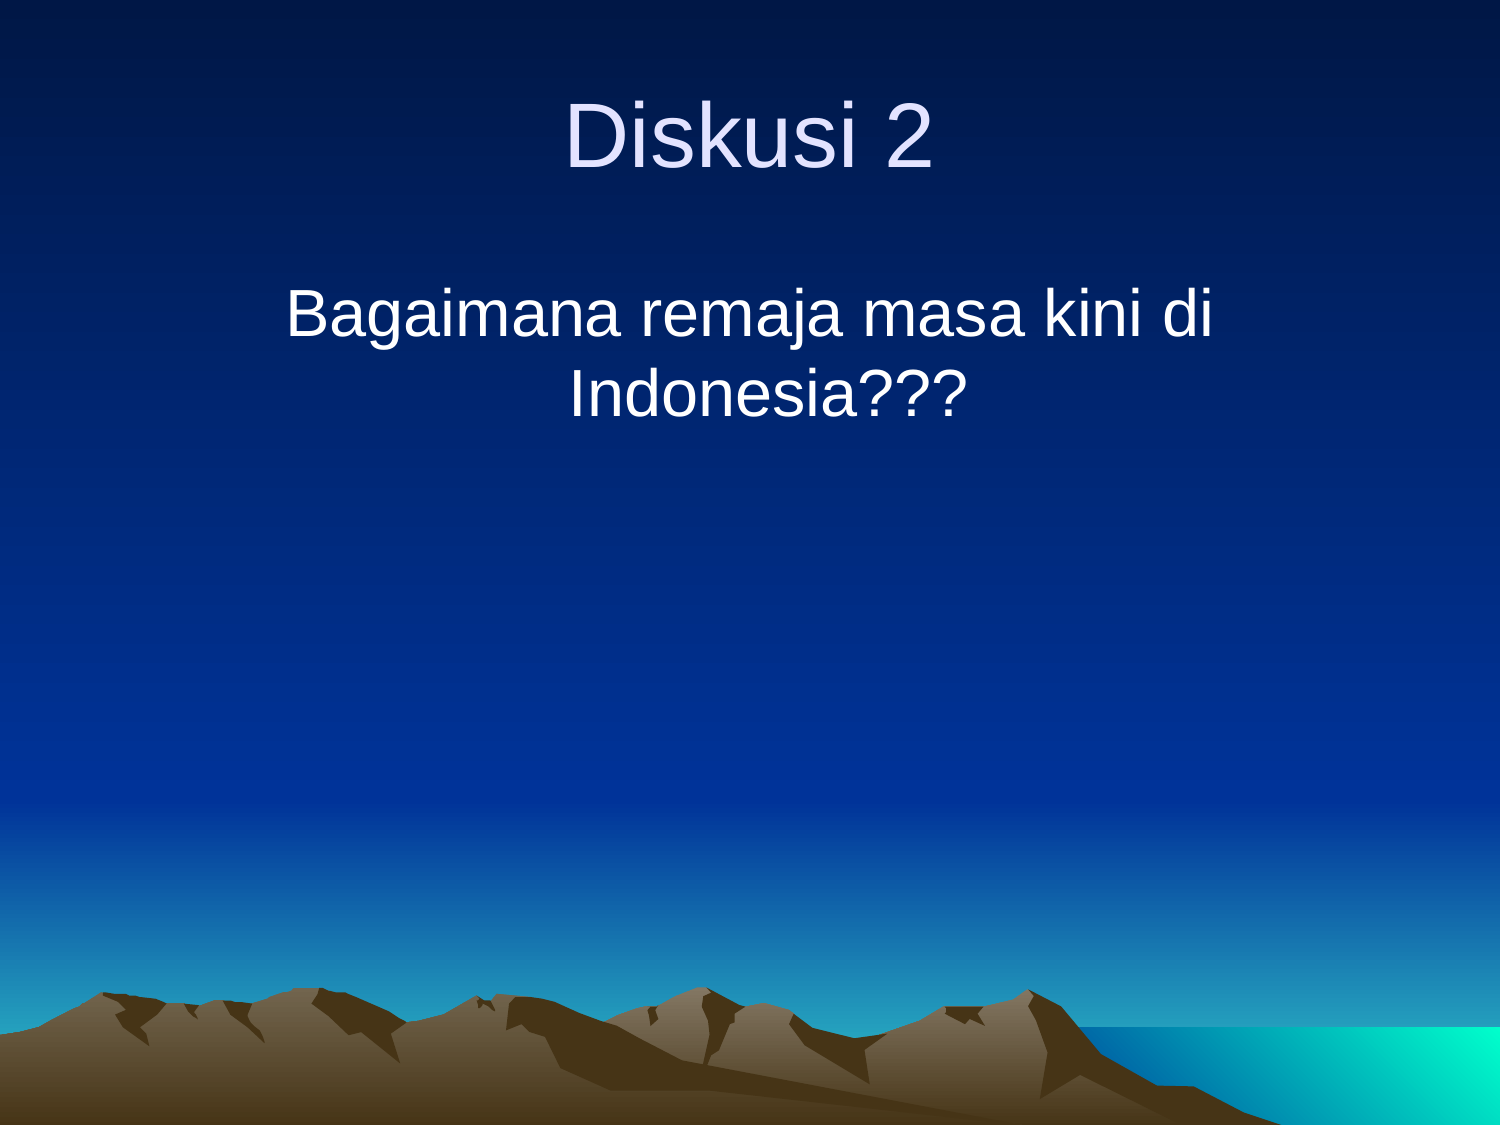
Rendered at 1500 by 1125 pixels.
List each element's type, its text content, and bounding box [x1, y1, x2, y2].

list Bagaimana remaja masa kini di Indonesia??? [74, 262, 1426, 1001]
title Diskusi 2 [74, 37, 1426, 226]
